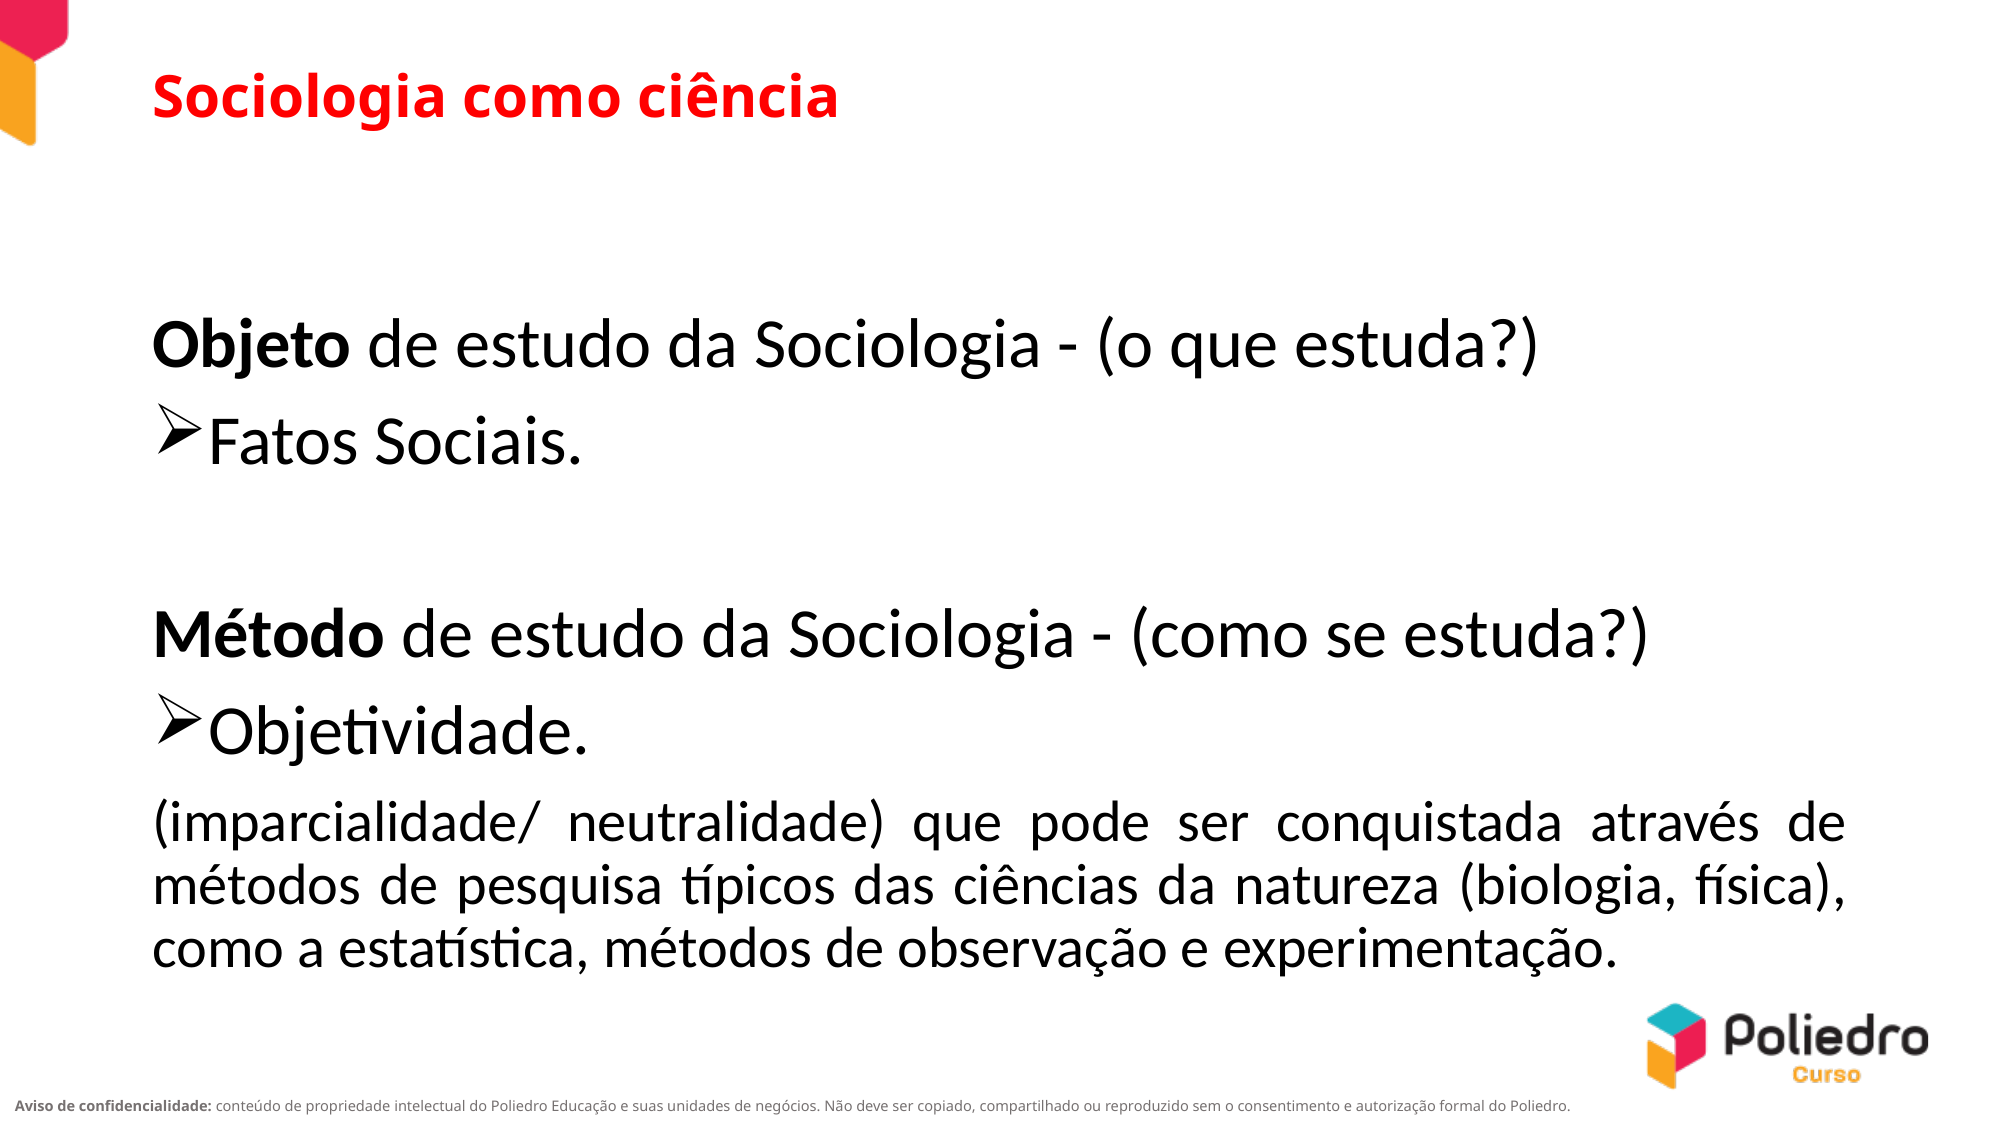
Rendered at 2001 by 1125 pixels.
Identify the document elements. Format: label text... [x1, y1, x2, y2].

text_box Objeto de estudo da Sociologia - (o que estuda?) Fatos Sociais. Método de estudo da Sociologia - (como se estuda?) Objetividade. (imparcialidade/ neutralidade) que pode ser conquistada através de métodos de pesquisa típicos das ciências da natureza (biologia, física), como a estatística, métodos de observação e experimentação. [137, 299, 1863, 1014]
picture [0, 0, 91, 182]
title Sociologia como ciência [137, 59, 1863, 278]
picture [1637, 992, 1938, 1092]
